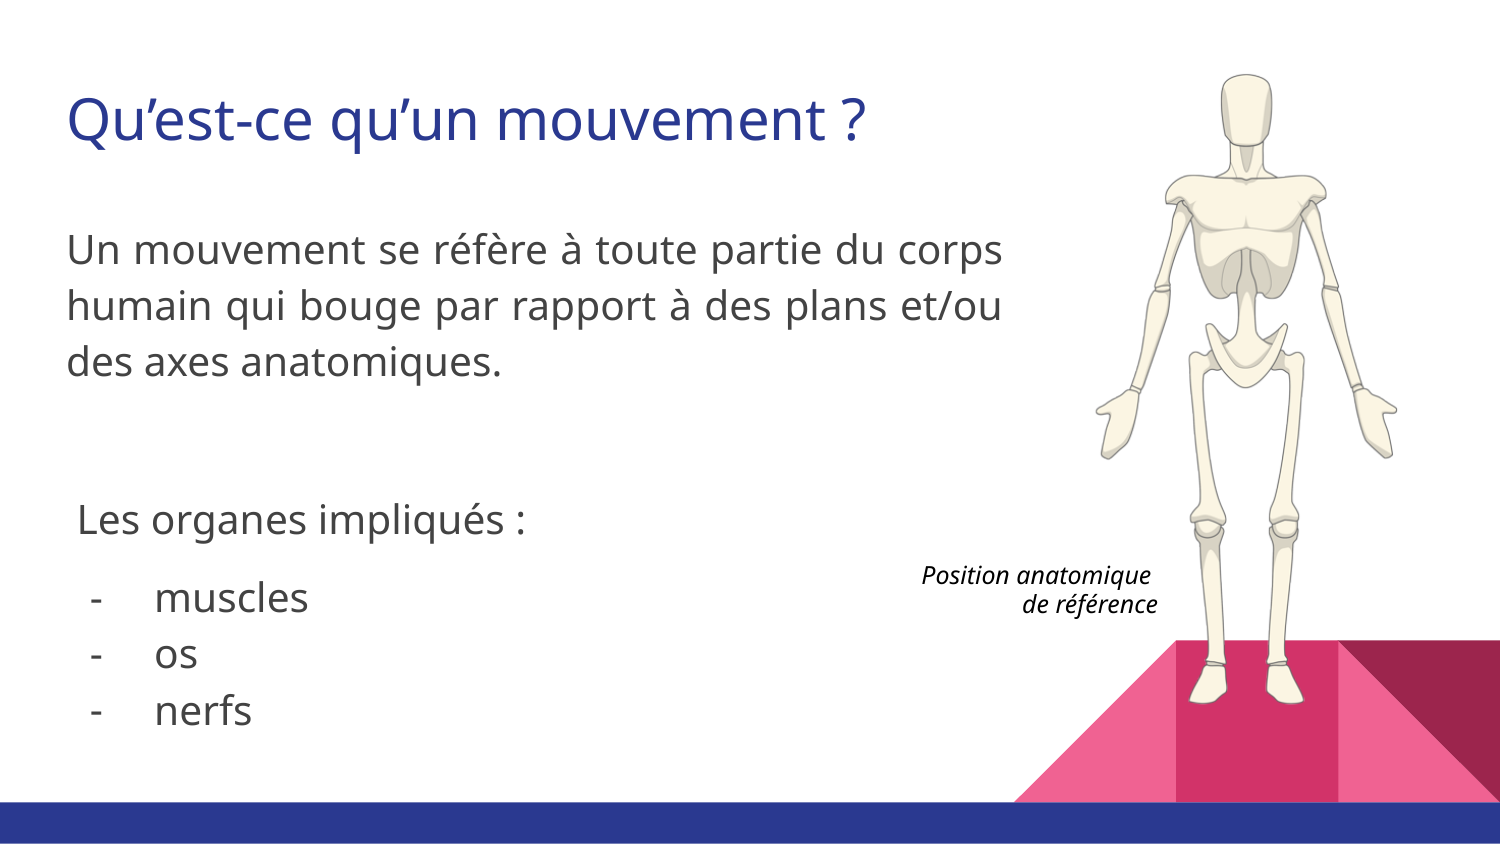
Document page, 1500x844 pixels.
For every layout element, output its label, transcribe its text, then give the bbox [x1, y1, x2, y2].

list Un mouvement se réfère à toute partie du corps humain qui bouge par rapport à des plans et/ou des axes anatomiques. Les organes impliqués : muscles os nerfs [51, 201, 1449, 750]
picture [1011, 26, 1500, 717]
text_box Position anatomique de référence [685, 544, 1006, 634]
title Qu’est-ce qu’un mouvement ? [51, 67, 1006, 167]
